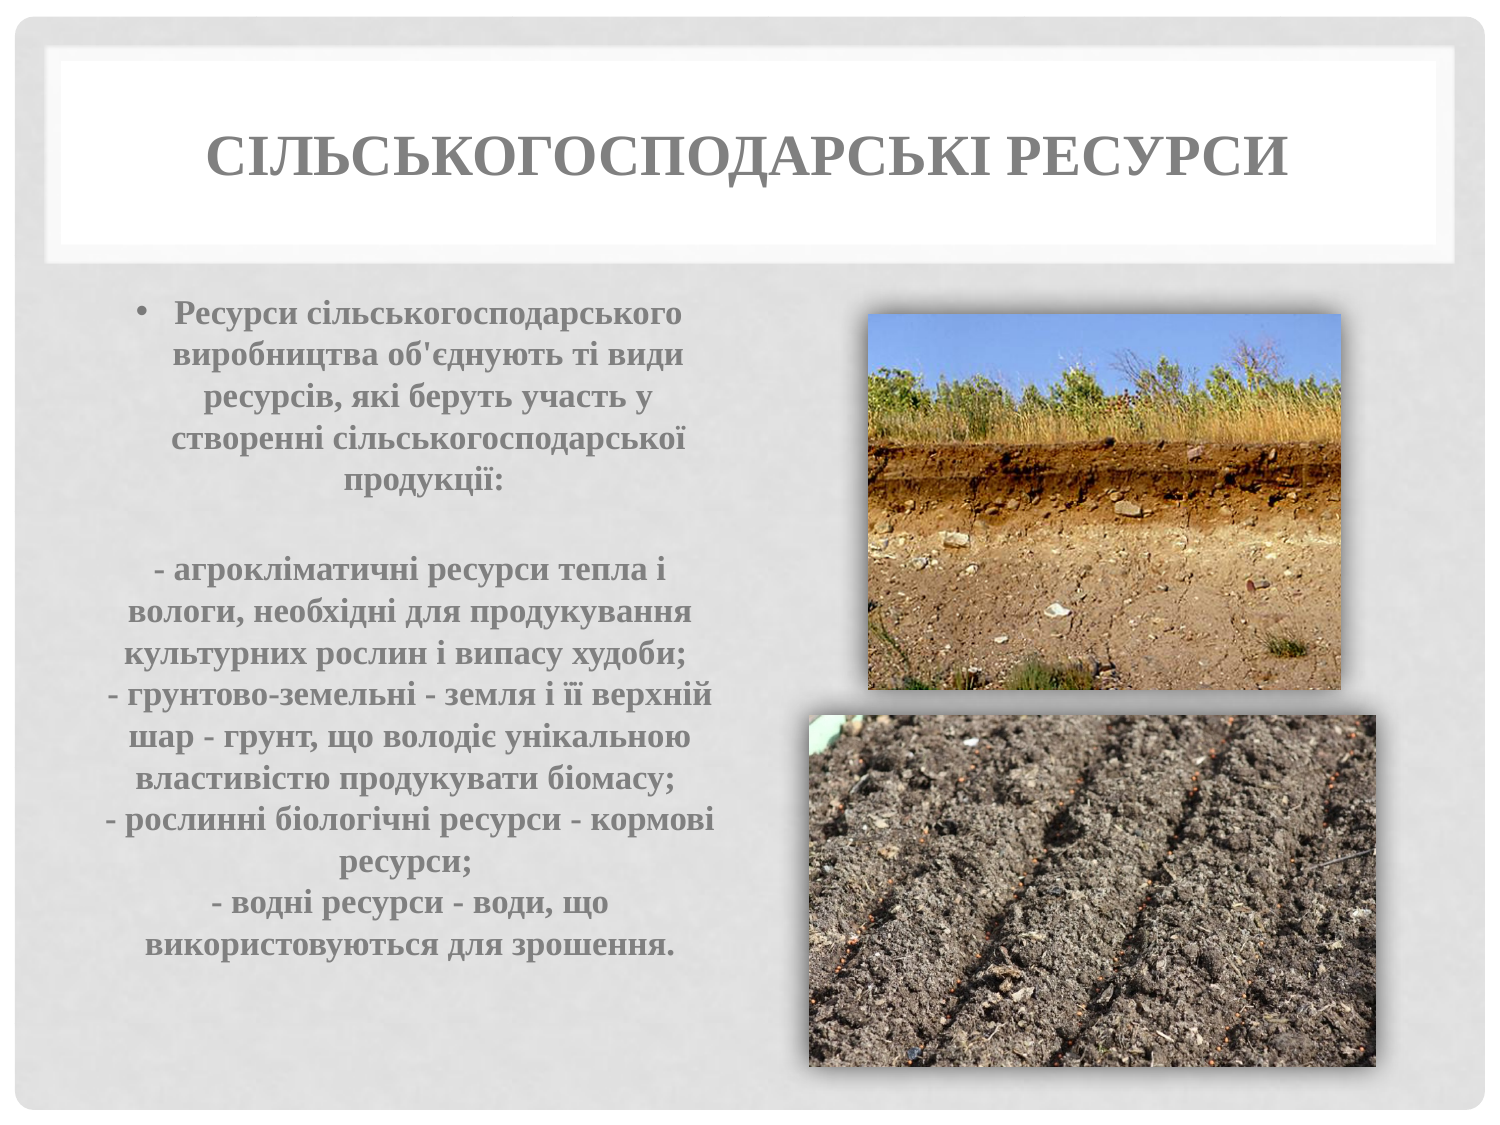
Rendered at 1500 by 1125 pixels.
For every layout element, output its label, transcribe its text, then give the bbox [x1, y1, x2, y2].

list Ресурси сільськогосподарського виробництва об'єднують ті види ресурсів, які беруть участь у створенні сільськогосподарської продукції: - агрокліматичні ресурси тепла і вологи, необхідні для продукування культурних рослин і випасу худоби; - грунтово-земельні - земля і її верхній шар - грунт, що володіє унікальною властивістю продукувати біомасу; - рослинні біологічні ресурси - кормові ресурси; - водні ресурси - води, що використовуються для зрошення. [69, 281, 733, 1005]
picture [867, 314, 1341, 690]
picture [808, 715, 1377, 1067]
title Сільськогосподарські ресурси [69, 66, 1425, 238]
